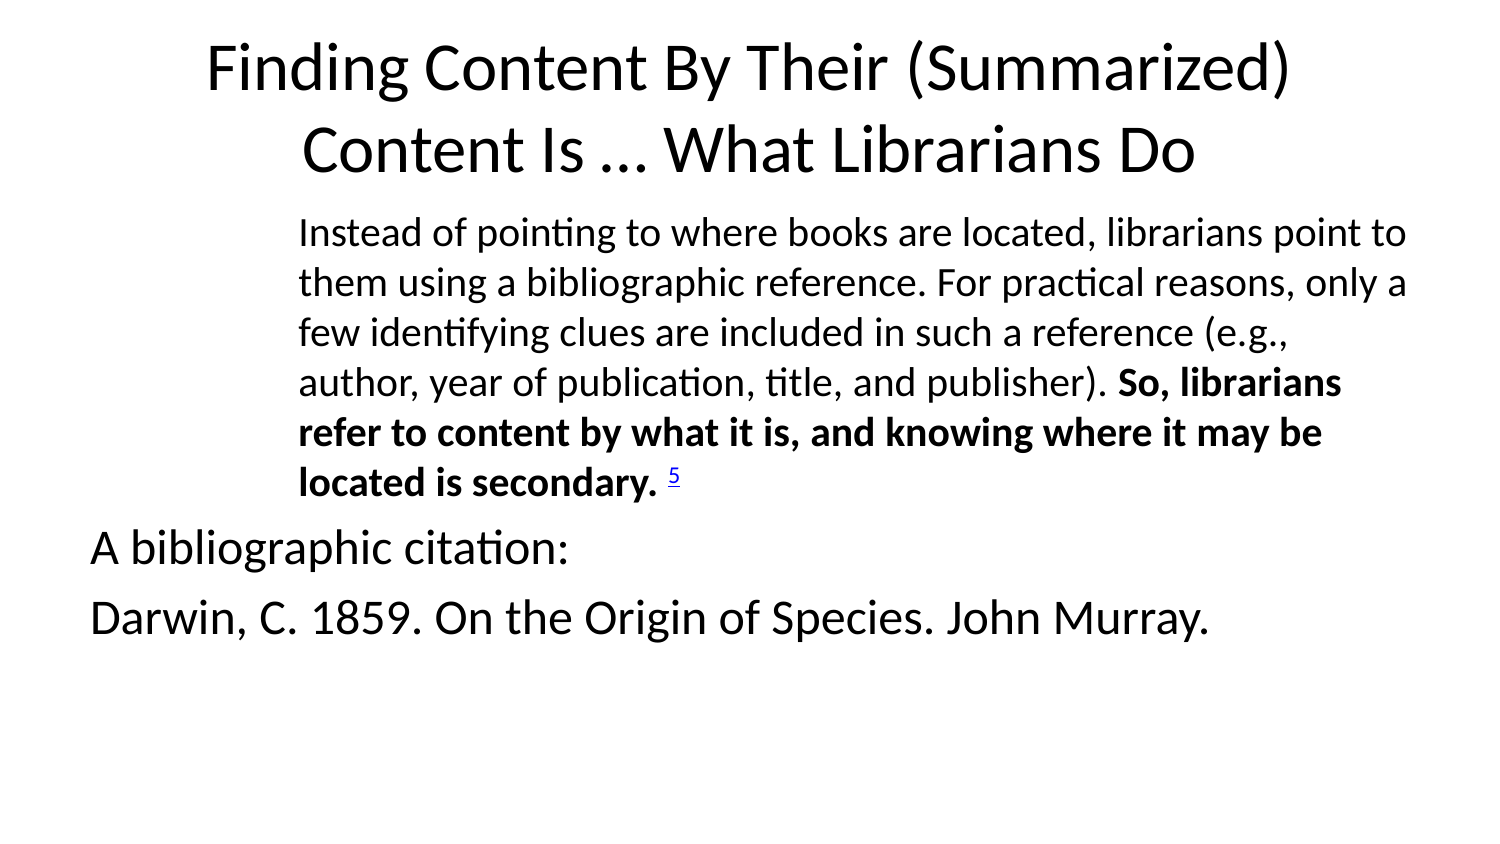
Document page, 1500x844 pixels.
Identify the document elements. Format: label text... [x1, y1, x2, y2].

title Finding Content By Their (Summarized) Content Is … What Librarians Do [75, 33, 1425, 175]
list Instead of pointing to where books are located, librarians point to them using a bibliographic reference. For practical reasons, only a few identifying clues are included in such a reference (e.g., author, year of publication, title, and publisher). So, librarians refer to content by what it is, and knowing where it may be located is secondary. 5 A bibliographic citation: Darwin, C. 1859. On the Origin of Species. John Murray. [75, 196, 1425, 754]
